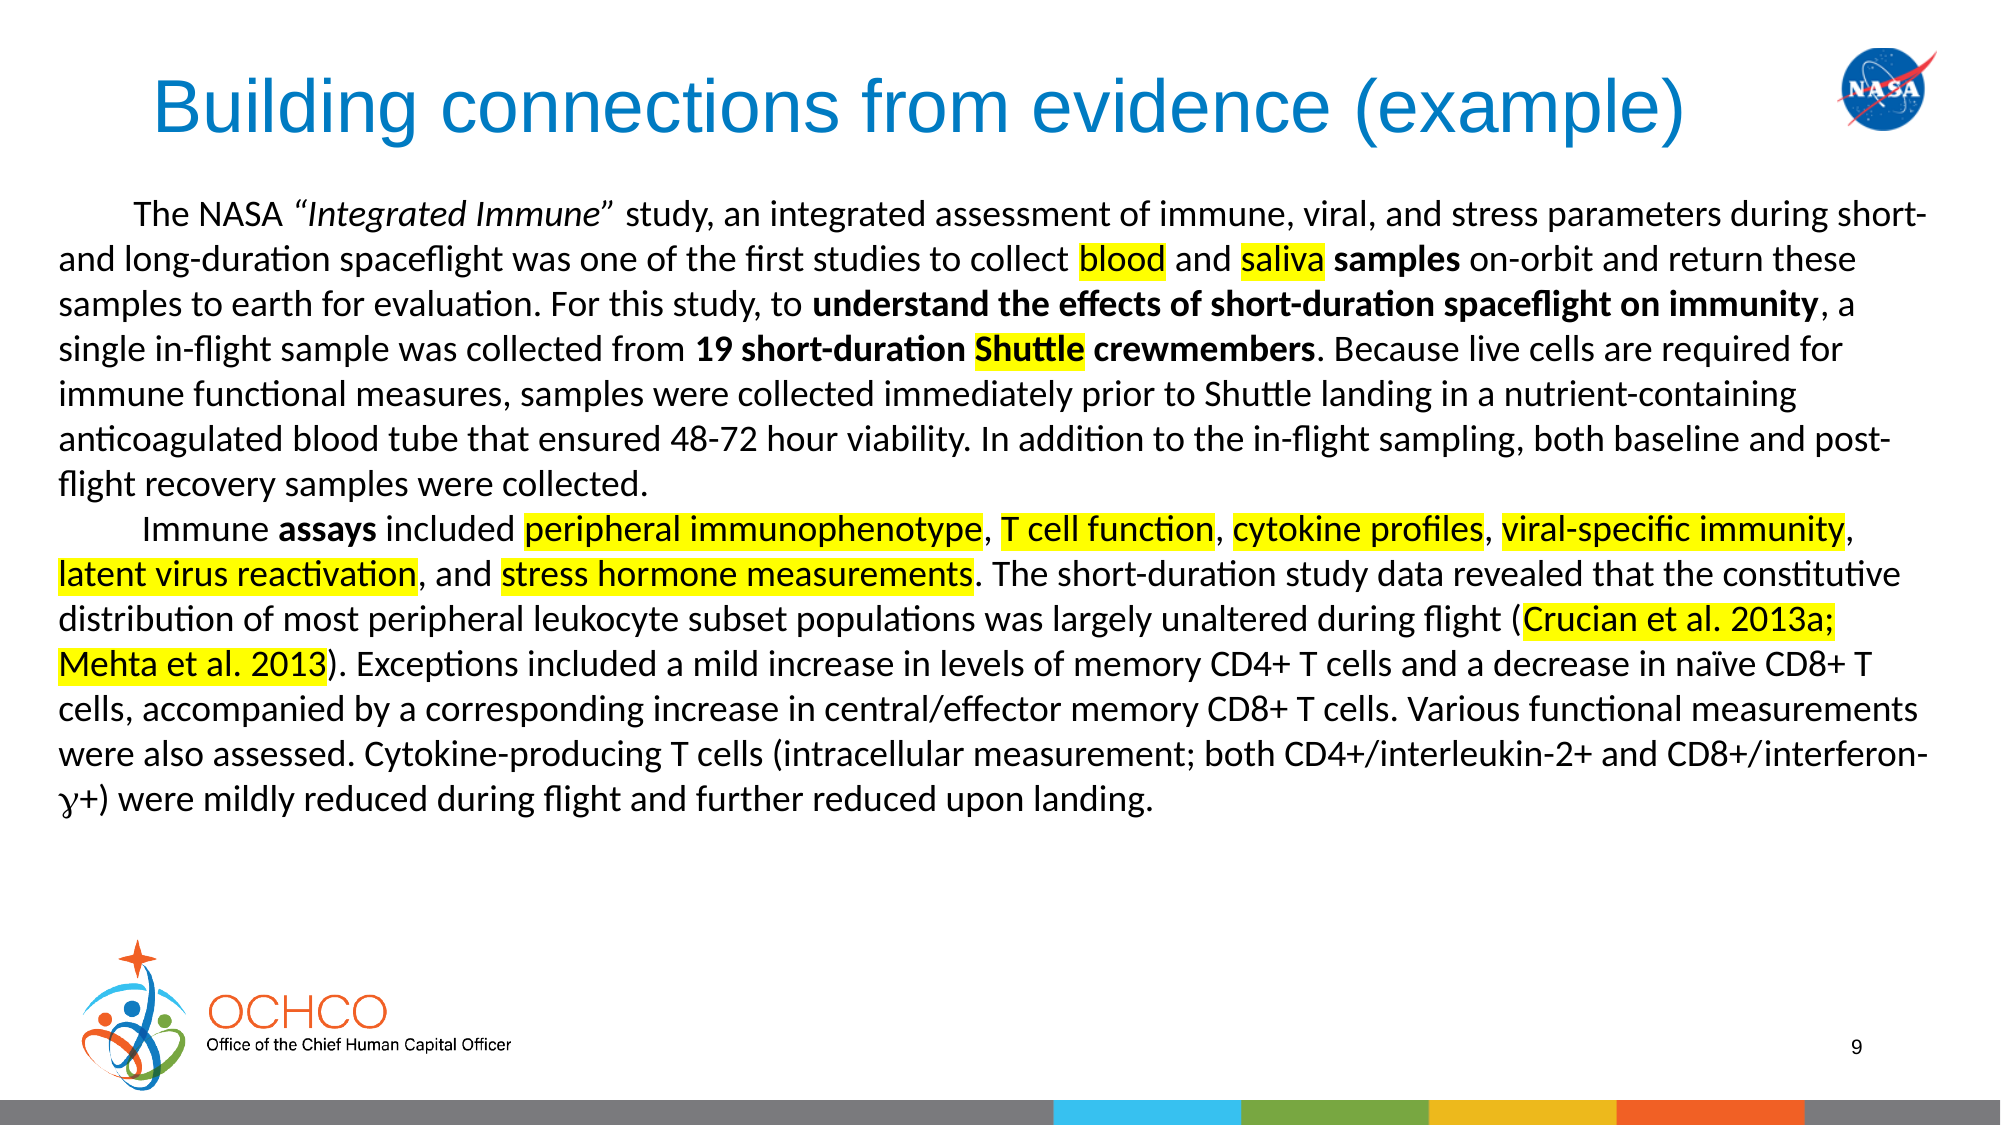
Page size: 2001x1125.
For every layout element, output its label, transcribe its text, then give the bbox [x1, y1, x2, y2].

picture [1837, 48, 1937, 131]
title Building connections from evidence (example) [137, 59, 1863, 177]
picture [81, 939, 511, 1091]
slide_number 9 [1412, 1015, 1863, 1076]
picture [0, 1100, 2001, 1125]
list The NASA “Integrated Immune” study, an integrated assessment of immune, viral, and stress parameters during short- and long-duration spaceflight was one of the first studies to collect blood and saliva samples on-orbit and return these samples to earth for evaluation. For this study, to understand the effects of short-duration spaceflight on immunity, a single in-flight sample was collected from 19 short-duration Shuttle crewmembers. Because live cells are required for immune functional measures, samples were collected immediately prior to Shuttle landing in a nutrient-containing anticoagulated blood tube that ensured 48-72 hour viability. In addition to the in-flight sampling, both baseline and post-flight recovery samples were collected. Immune assays included peripheral immunophenotype, T cell function, cytokine profiles, viral-specific immunity, latent virus reactivation, and stress hormone measurements. The short-duration study data revealed that the constitutive distribution of most peripheral leukocyte subset populations was largely unaltered during flight (Crucian et al. 2013a; Mehta et al. 2013). Exceptions included a mild increase in levels of memory CD4+ T cells and a decrease in naïve CD8+ T cells, accompanied by a corresponding increase in central/effector memory CD8+ T cells. Various functional measurements were also assessed. Cytokine-producing T cells (intracellular measurement; both CD4+/interleukin-2+ and CD8+/interferon-+) were mildly reduced during flight and further reduced upon landing. [43, 177, 1957, 831]
